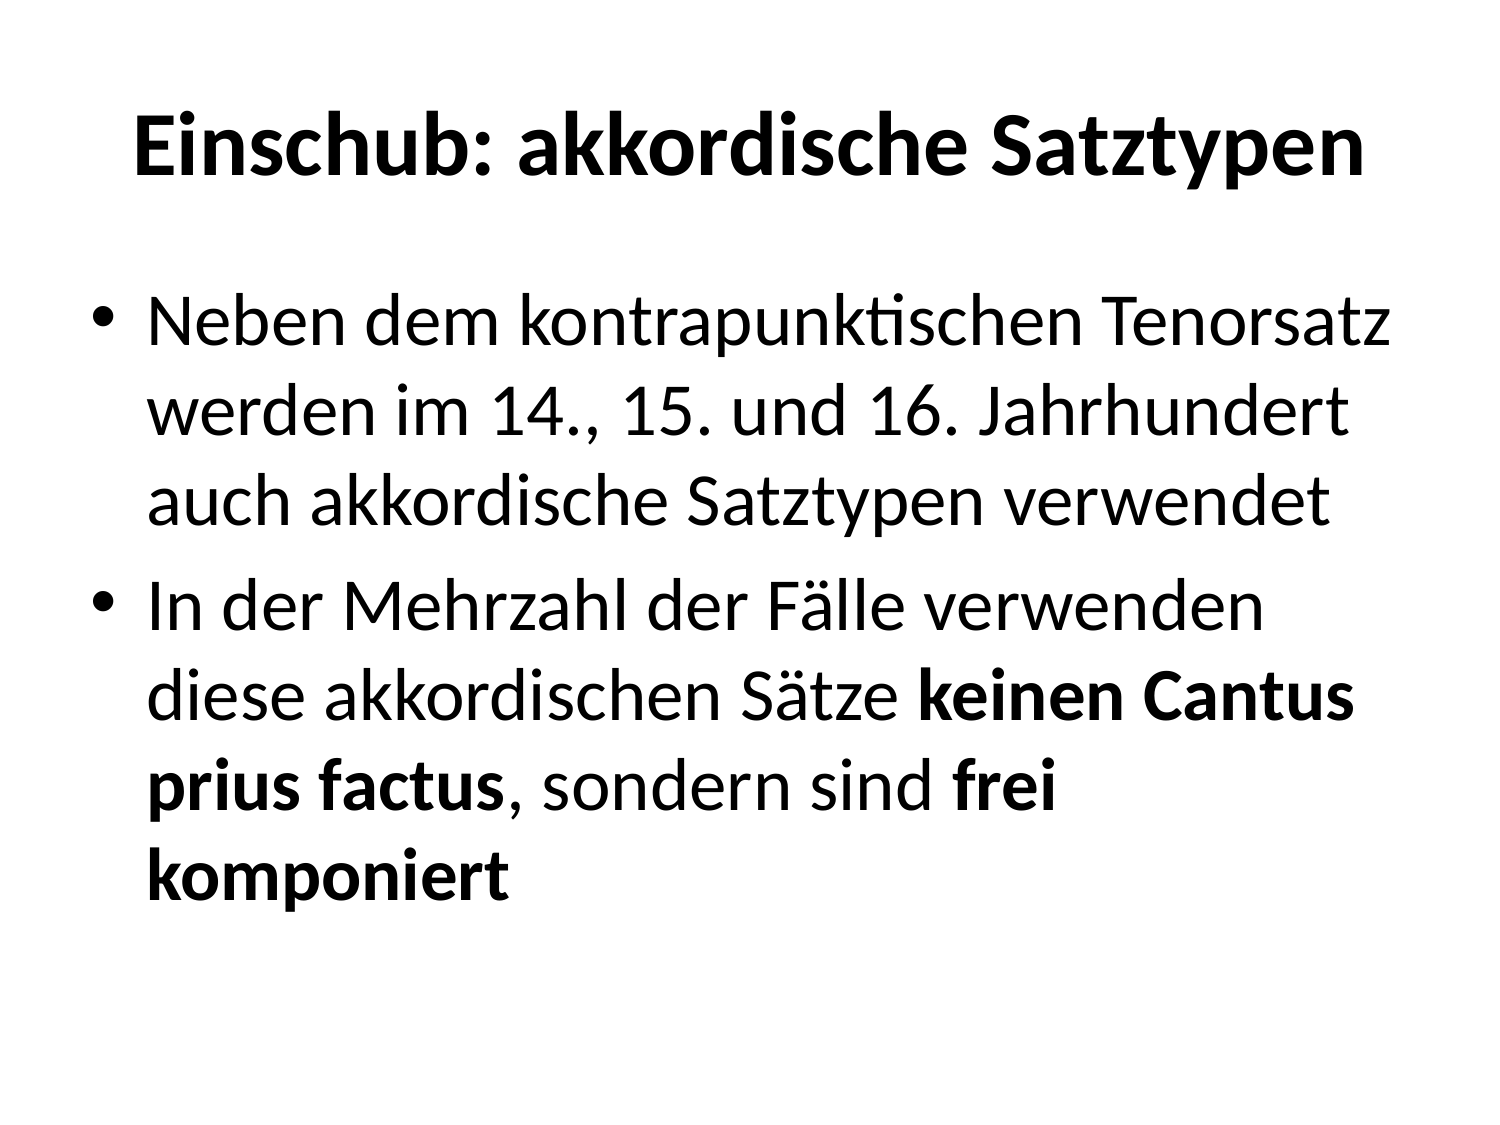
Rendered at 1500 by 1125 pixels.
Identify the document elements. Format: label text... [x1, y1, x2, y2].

list Neben dem kontrapunktischen Tenorsatz werden im 14., 15. und 16. Jahrhundert auch akkordische Satztypen verwendet In der Mehrzahl der Fälle verwenden diese akkordischen Sätze keinen Cantus prius factus, sondern sind frei komponiert [75, 262, 1425, 1005]
title Einschub: akkordische Satztypen [75, 45, 1425, 233]
